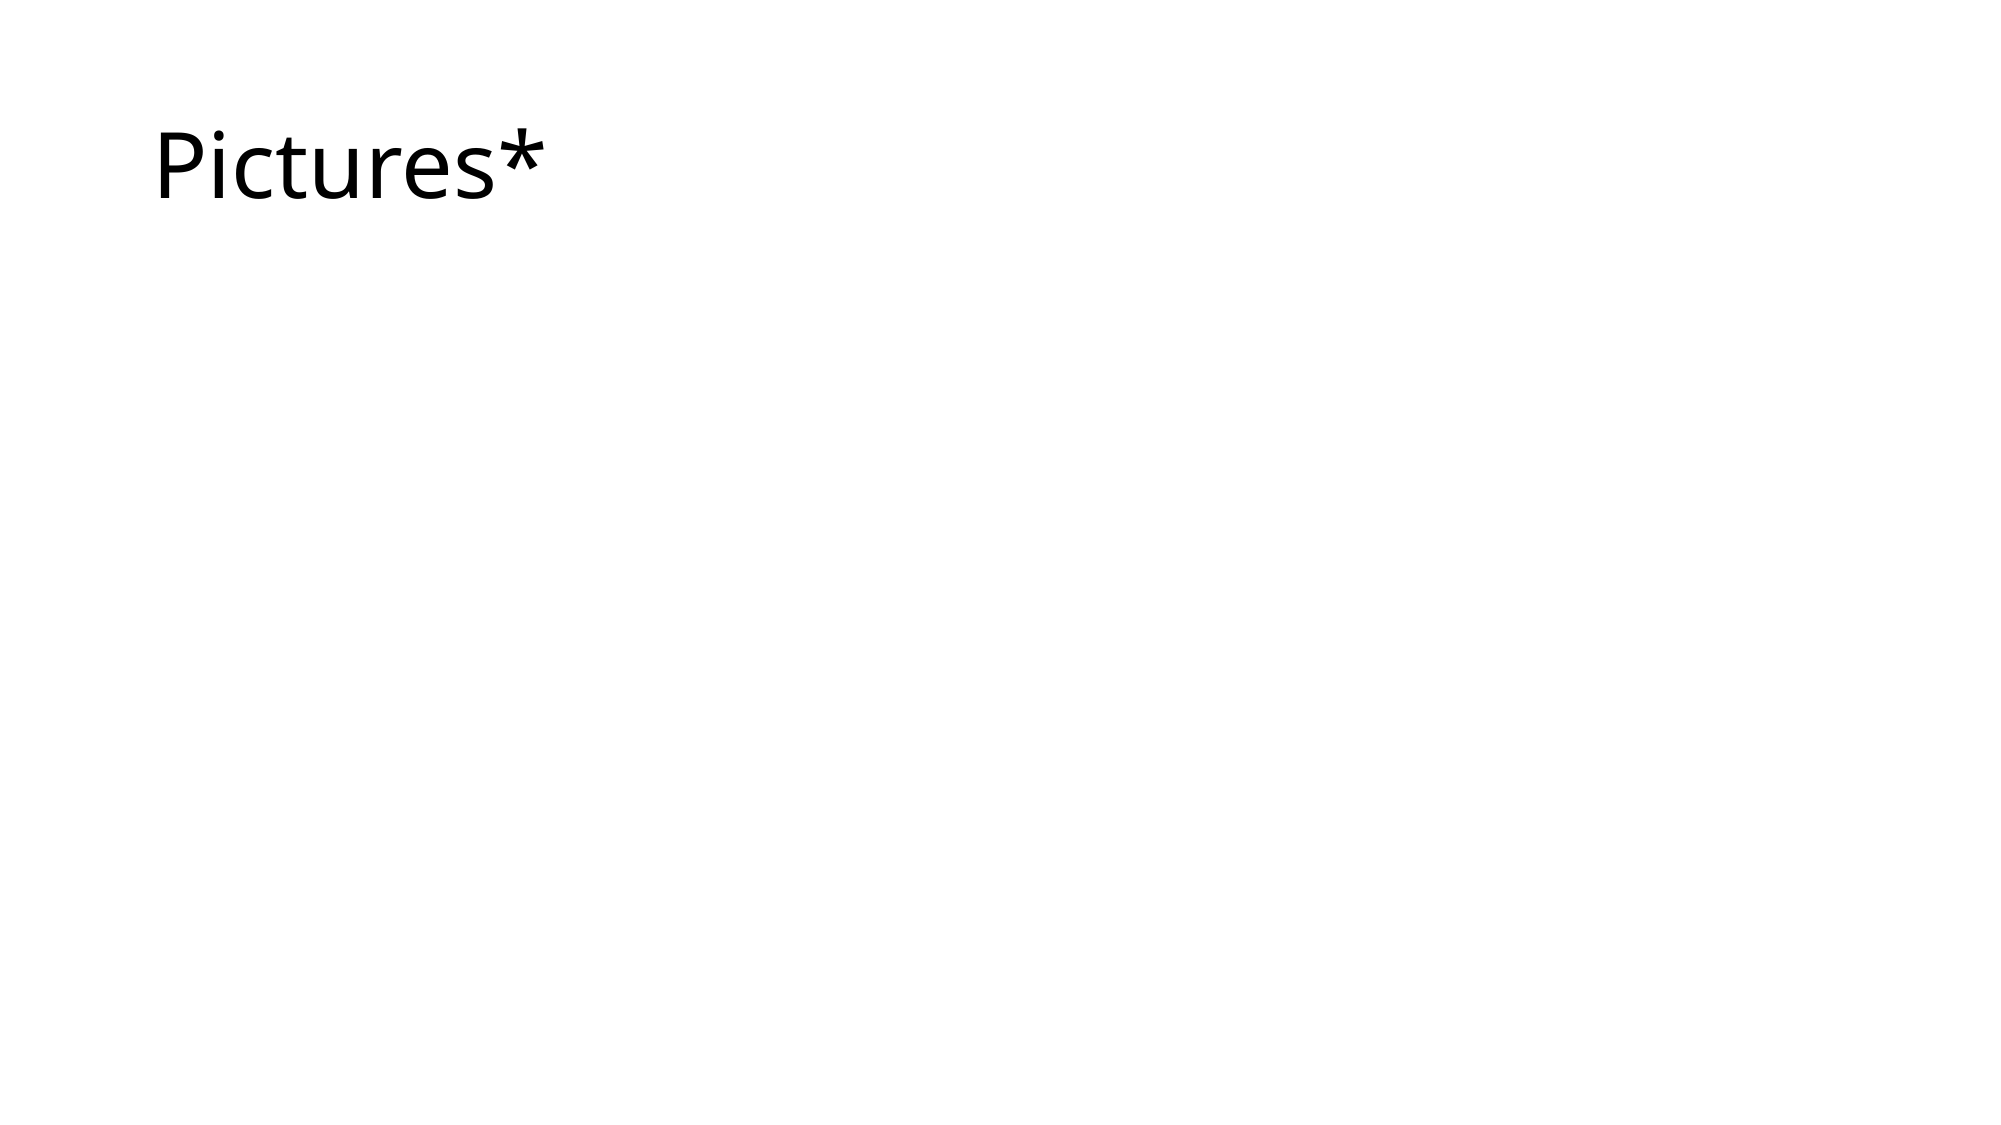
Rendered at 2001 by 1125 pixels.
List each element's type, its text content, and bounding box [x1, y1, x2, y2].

title Pictures* [137, 59, 1863, 278]
